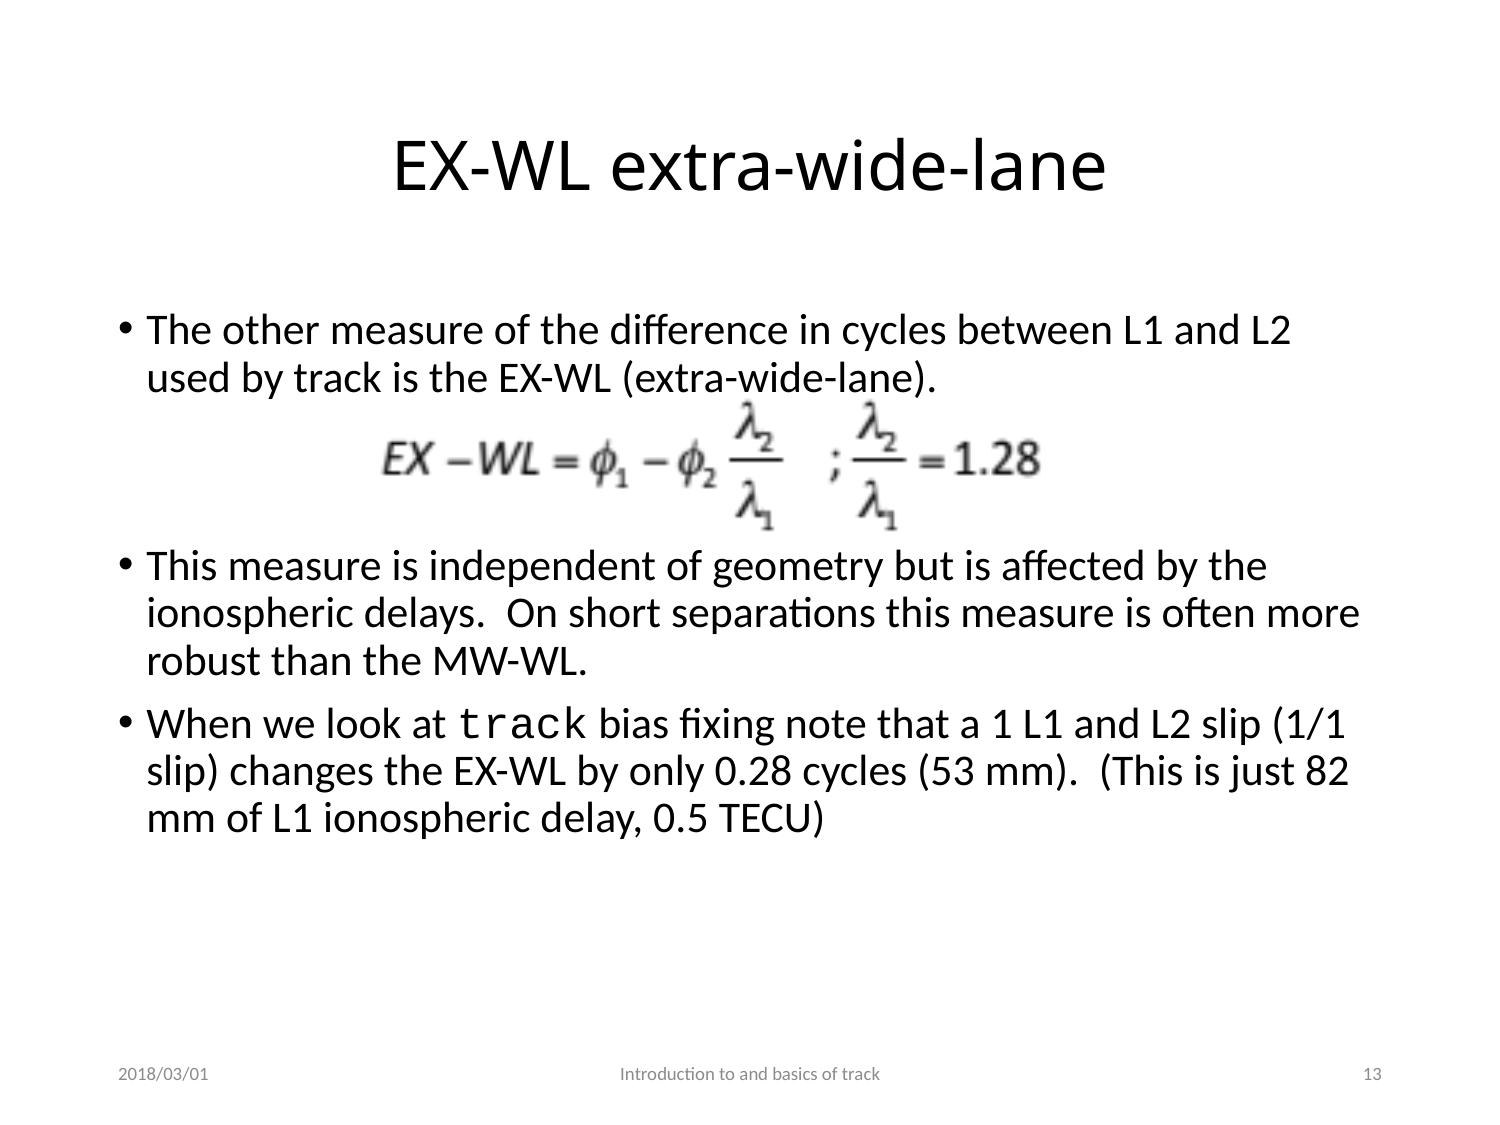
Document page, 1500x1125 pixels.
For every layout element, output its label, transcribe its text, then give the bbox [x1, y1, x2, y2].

footer Introduction to and basics of track [496, 1042, 1004, 1103]
slide_number 12 [1059, 1042, 1397, 1103]
list The other measure of the difference in cycles between L1 and L2 used by track is the EX-WL (extra-wide-lane). This measure is independent of geometry but is affected by the ionospheric delays. On short separations this measure is often more robust than the MW-WL. When we look at track bias fixing note that a 1 L1 and L2 slip (1/1 slip) changes the EX-WL by only 0.28 cycles (53 mm). (This is just 82 mm of L1 ionospheric delay, 0.5 TECU) [103, 299, 1397, 1014]
title EX-WL extra-wide-lane [103, 59, 1397, 278]
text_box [375, 384, 1044, 532]
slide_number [103, 1042, 441, 1103]
